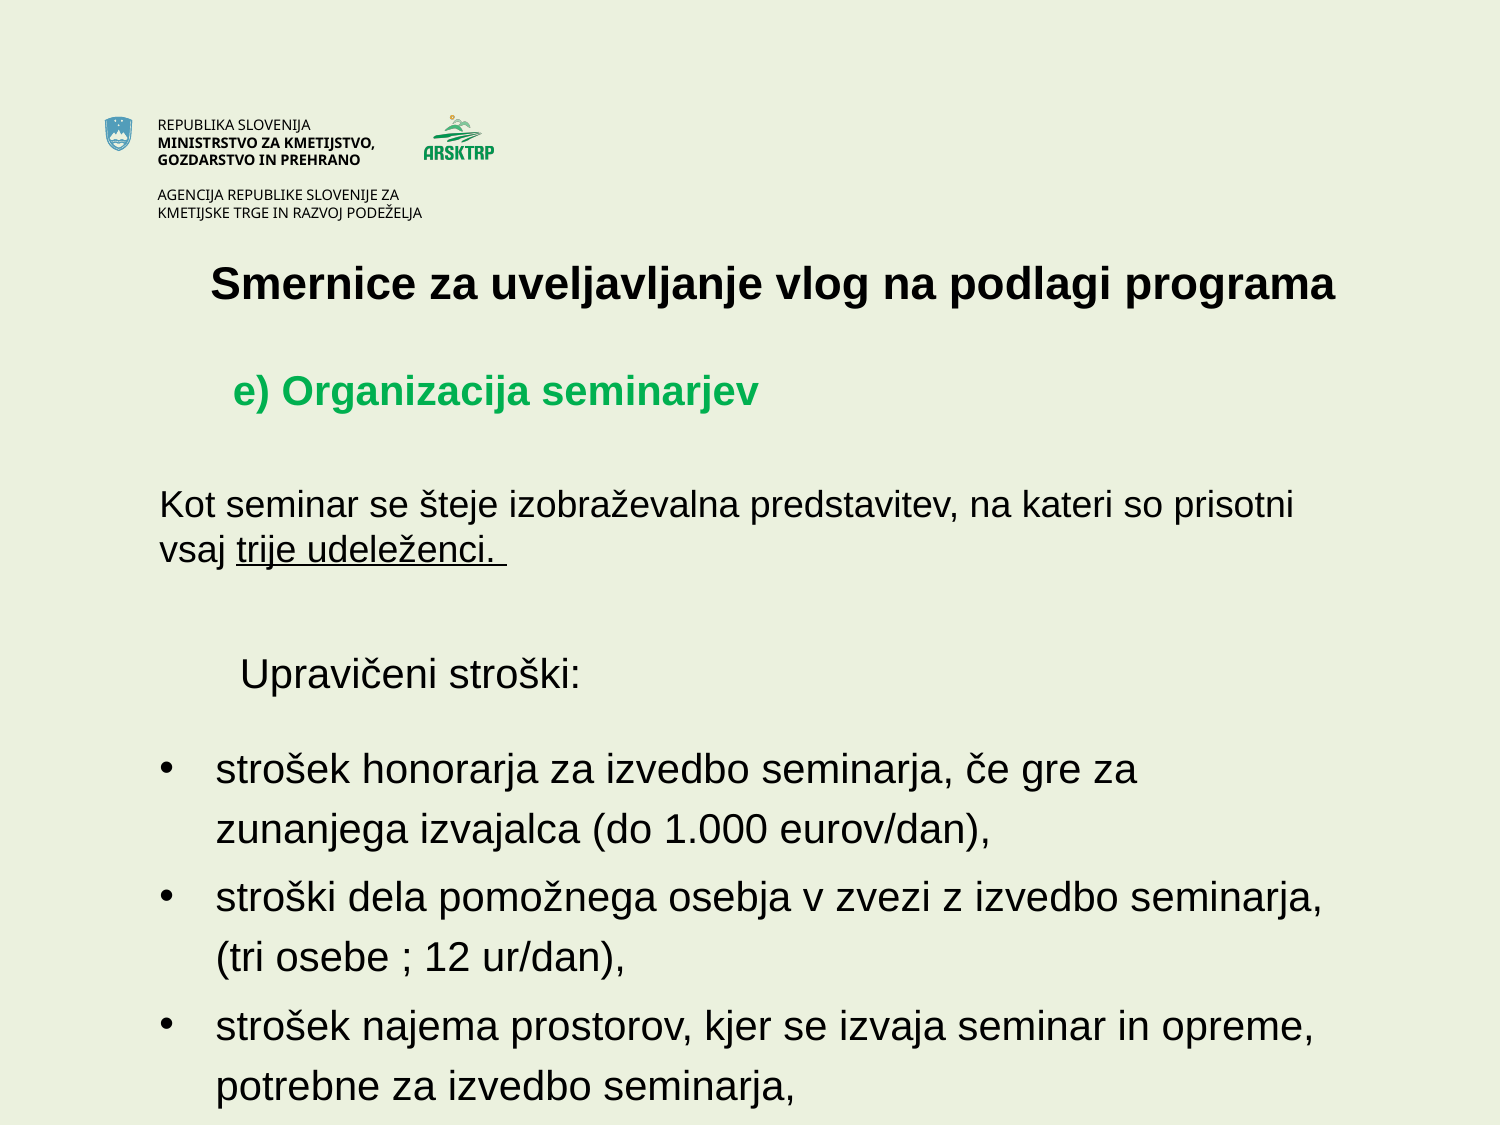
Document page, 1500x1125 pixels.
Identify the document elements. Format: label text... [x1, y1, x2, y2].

title Smernice za uveljavljanje vlog na podlagi programa [159, 253, 1350, 310]
picture [424, 115, 494, 160]
list e) Organizacija seminarjev Kot seminar se šteje izobraževalna predstavitev, na kateri so prisotni vsaj trije udeleženci. Upravičeni stroški: strošek honorarja za izvedbo seminarja, če gre za zunanjega izvajalca (do 1.000 eurov/dan), stroški dela pomožnega osebja v zvezi z izvedbo seminarja, (tri osebe ; 12 ur/dan), strošek najema prostorov, kjer se izvaja seminar in opreme, potrebne za izvedbo seminarja, [159, 363, 1341, 1027]
